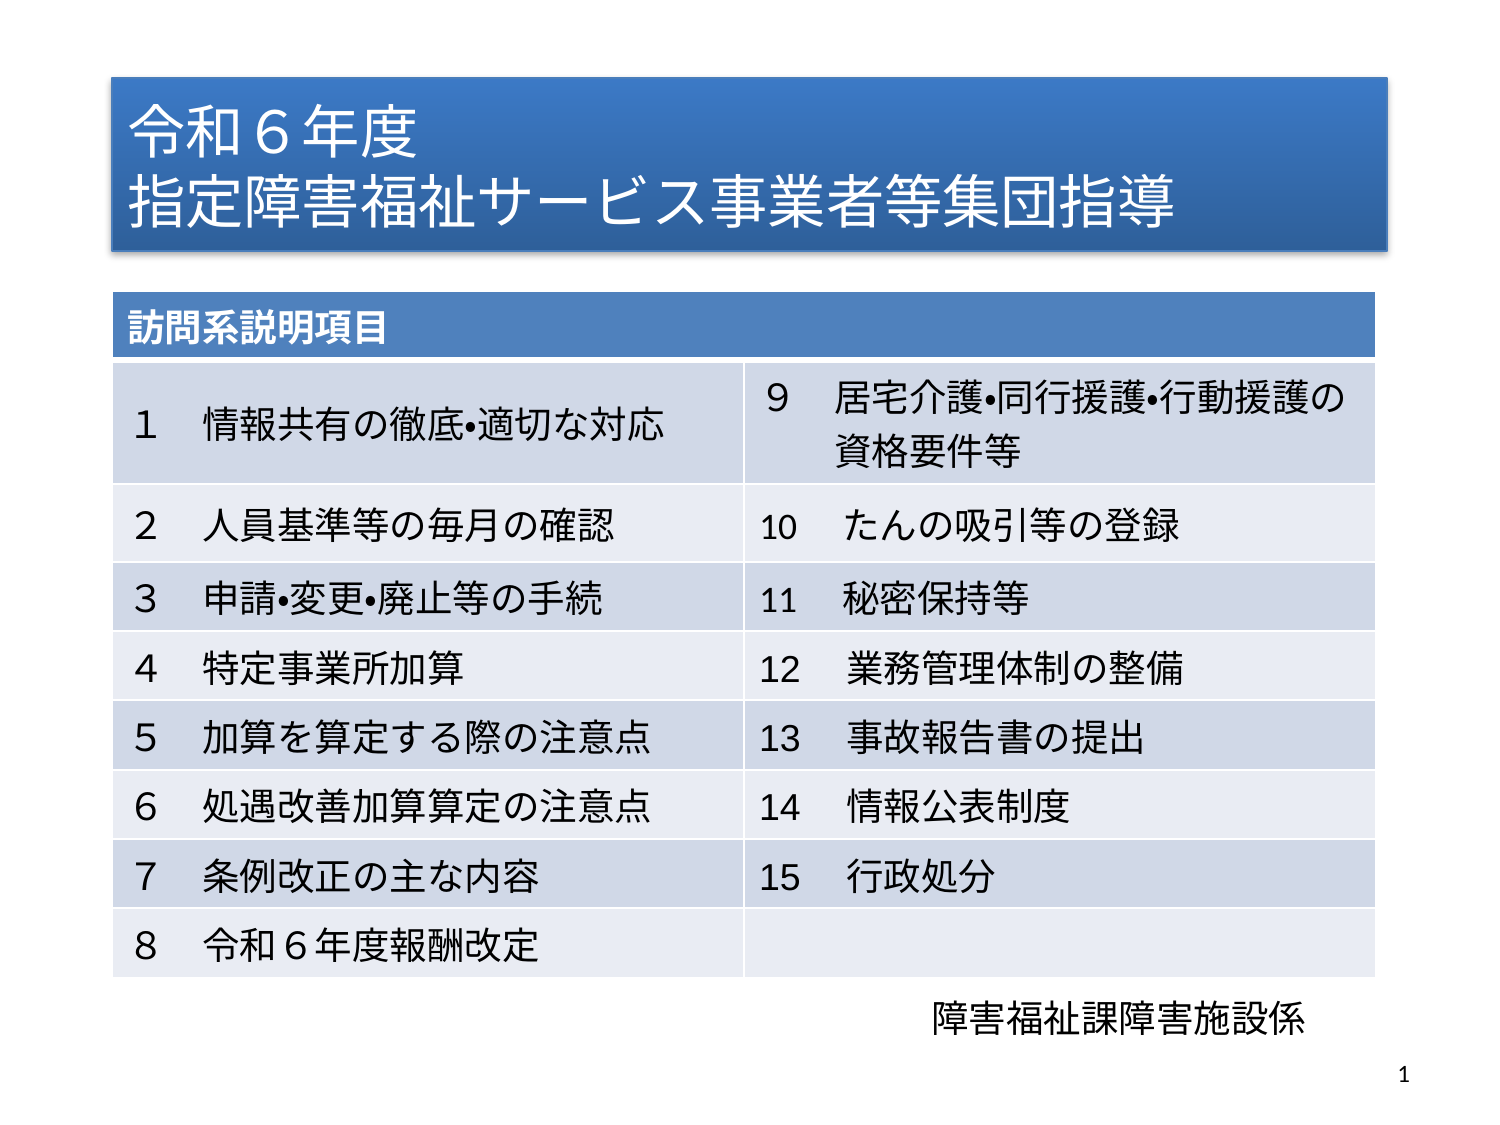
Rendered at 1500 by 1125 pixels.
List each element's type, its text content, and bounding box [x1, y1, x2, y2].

table_cell ３ 申請・変更・廃止等の手続 [113, 563, 743, 630]
table_cell 12 業務管理体制の整備 [745, 632, 1375, 699]
table_cell ８ 令和６年度報酬改定 [113, 909, 743, 977]
table_cell 13 事故報告書の提出 [745, 701, 1375, 769]
table_cell ５ 加算を算定する際の注意点 [113, 701, 743, 769]
table_cell ７ 条例改正の主な内容 [113, 840, 743, 907]
table_cell 14 情報公表制度 [745, 771, 1375, 838]
table_cell 15 行政処分 [745, 840, 1375, 907]
slide_number 1 [1074, 1042, 1425, 1103]
table_cell 10 たんの吸引等の登録 [745, 485, 1375, 561]
table_cell ６ 処遇改善加算算定の注意点 [113, 771, 743, 838]
table_cell ９ 居宅介護・同行援護・行動援護の 資格要件等 [745, 363, 1375, 483]
table_cell [745, 909, 1375, 977]
table_cell 11 秘密保持等 [745, 563, 1375, 630]
table_cell １ 情報共有の徹底・適切な対応 [113, 363, 743, 483]
table_cell ４ 特定事業所加算 [113, 632, 743, 699]
table_header 訪問系説明項目 [113, 292, 1375, 357]
text_box 障害福祉課障害施設係 [466, 987, 1402, 1072]
table_cell ２ 人員基準等の毎月の確認 [113, 485, 743, 561]
title 令和６年度 指定障害福祉サービス事業者等集団指導 [111, 77, 1388, 252]
